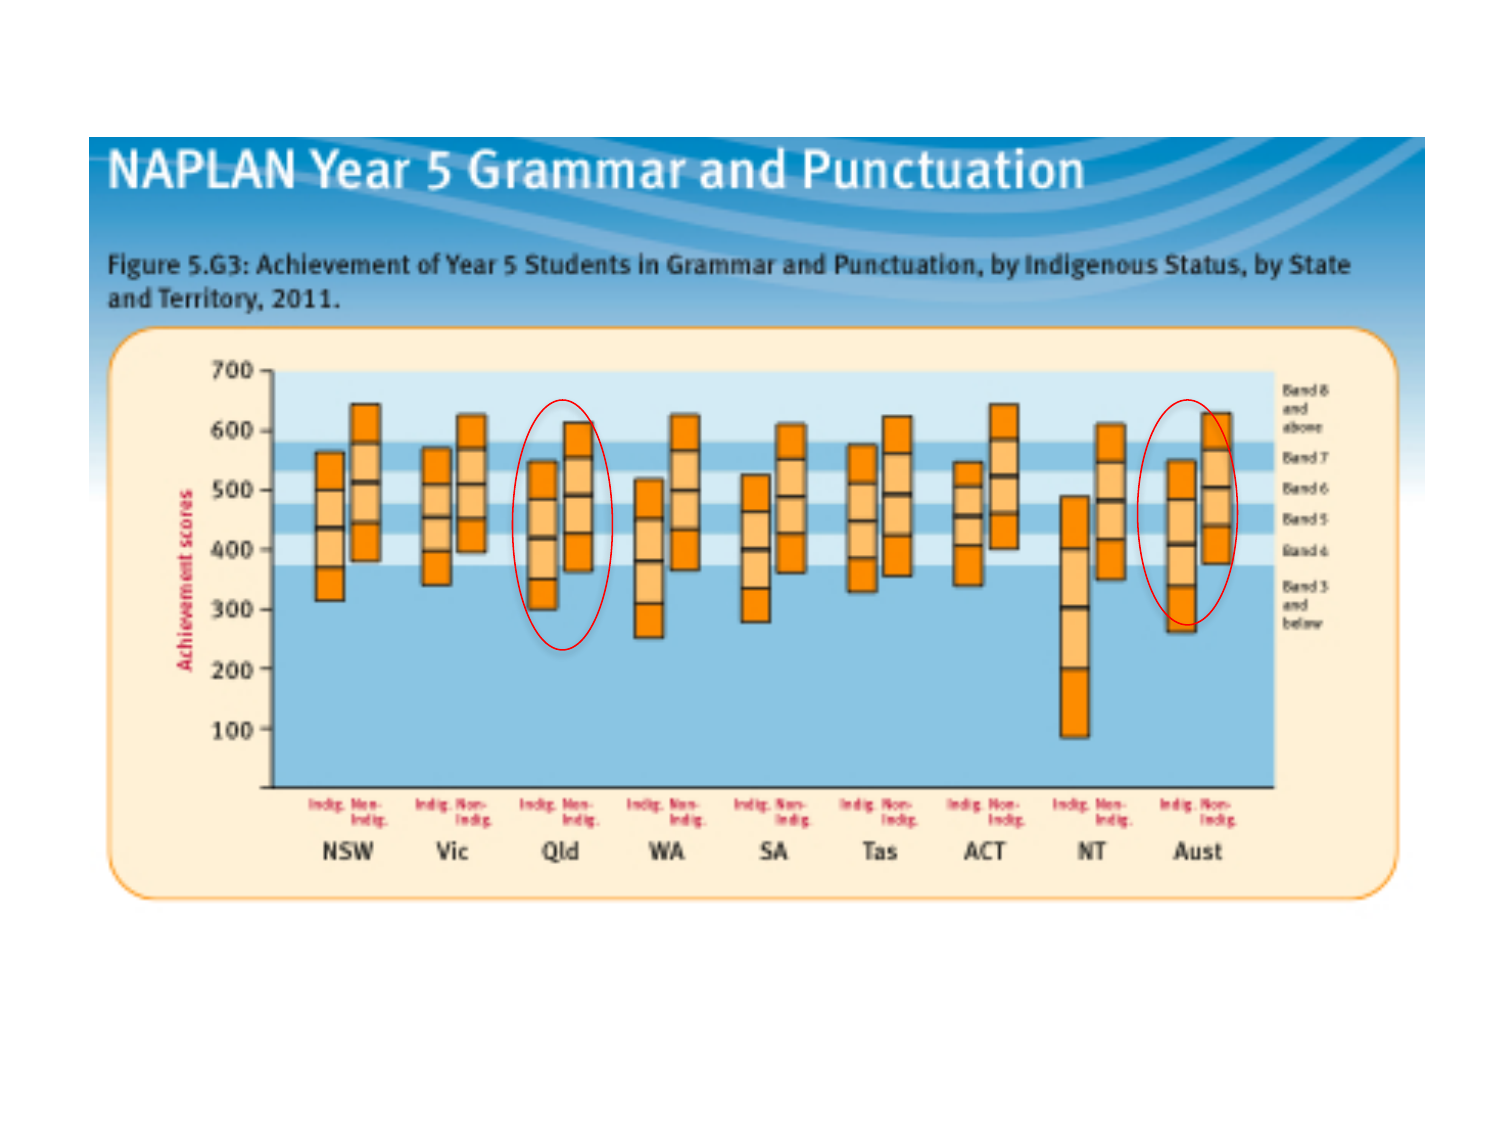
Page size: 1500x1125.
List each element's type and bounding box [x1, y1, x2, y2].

picture [88, 137, 1426, 919]
